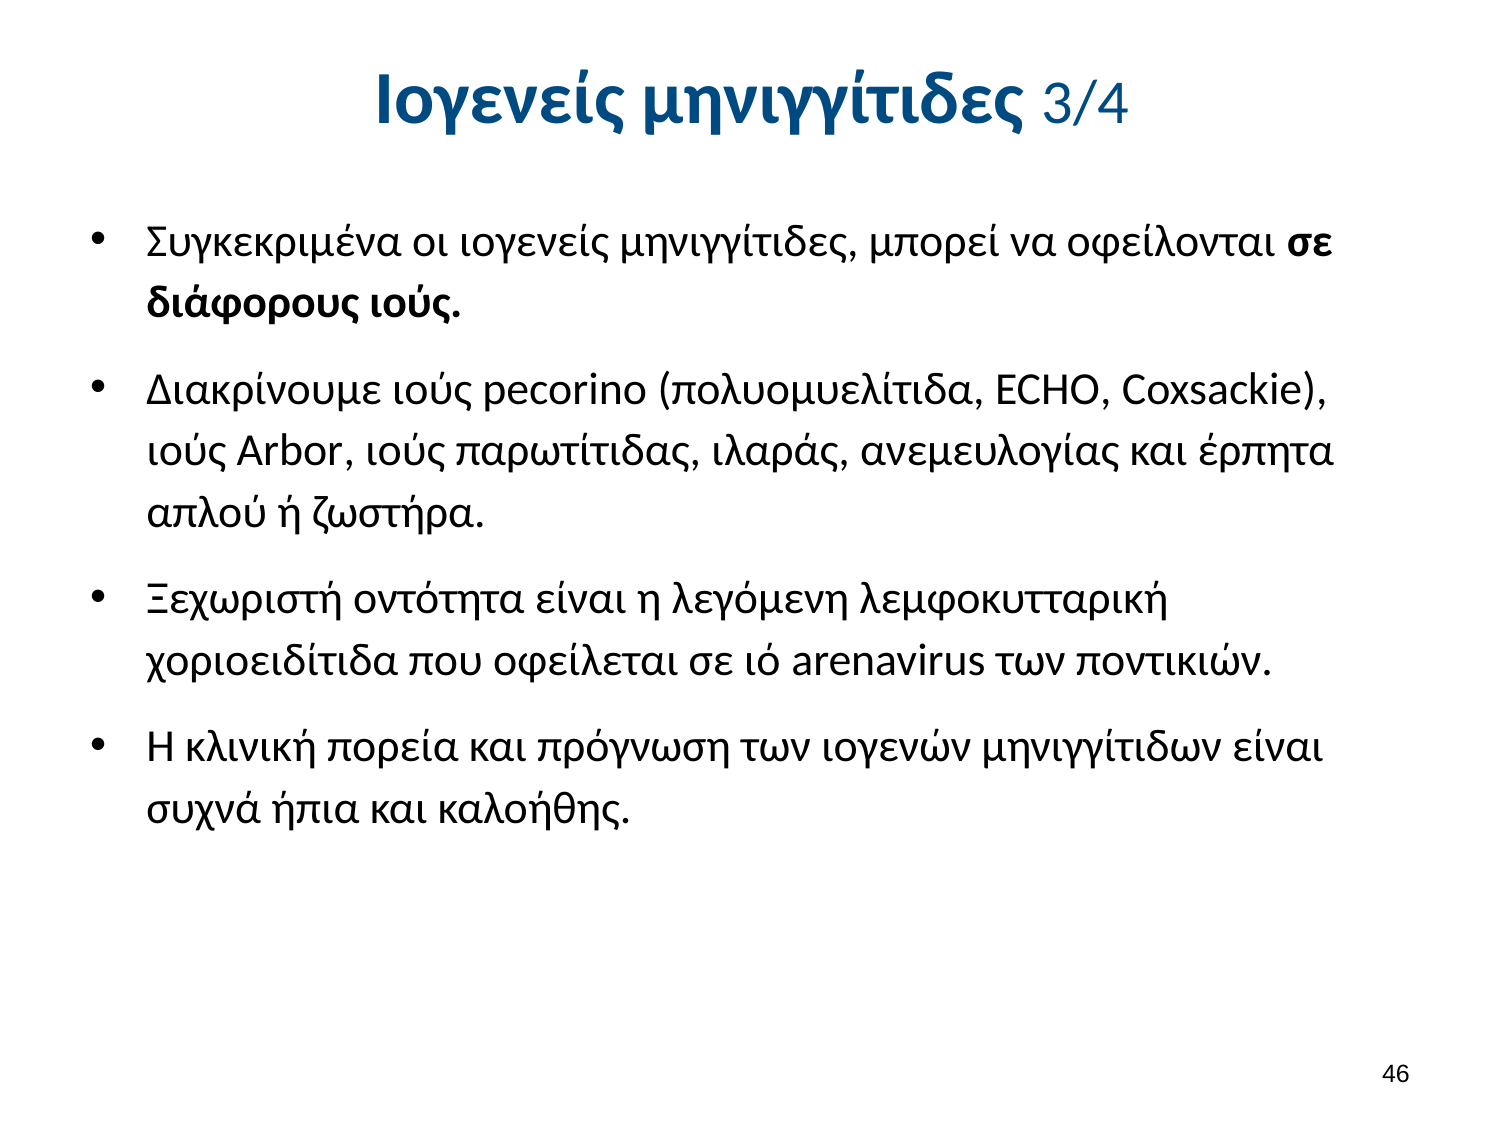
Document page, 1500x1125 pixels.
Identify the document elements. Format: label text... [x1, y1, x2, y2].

slide_number 45 [1074, 1042, 1425, 1103]
title Ιογενείς μηνιγγίτιδες 3/4 [76, 19, 1427, 169]
list Συγκεκριμένα οι ιογενείς μηνιγγίτιδες, μπορεί να οφείλονται σε διάφορους ιούς. Διακρίνουμε ιούς pecorino (πολυομυελίτιδα, ECHO, Coxsackie), ιούς Arbor, ιούς παρωτίτιδας, ιλαράς, ανεμευλογίας και έρπητα απλού ή ζωστήρα. Ξεχωριστή οντότητα είναι η λεγόμενη λεμφοκυτταρική χοριοειδίτιδα που οφείλεται σε ιό arenavirus των ποντικιών. Η κλινική πορεία και πρόγνωση των ιογενών μηνιγγίτιδων είναι συχνά ήπια και καλοήθης. [75, 196, 1425, 1024]
